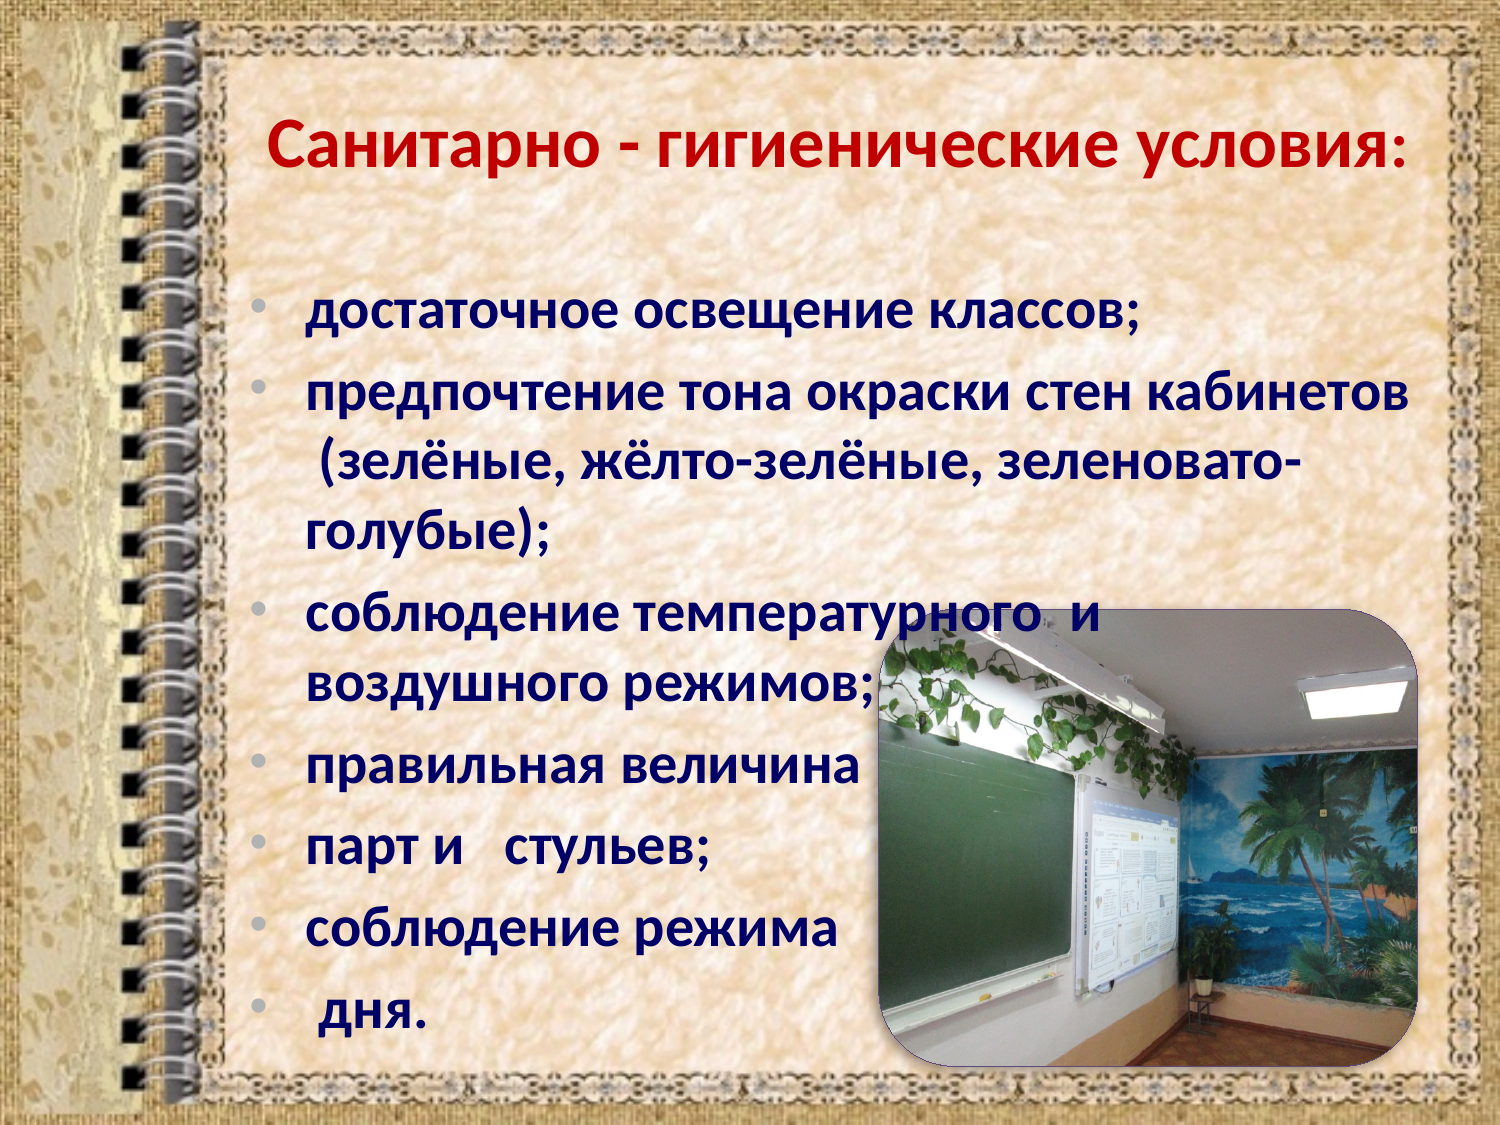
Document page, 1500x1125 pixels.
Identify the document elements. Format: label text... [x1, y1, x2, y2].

picture [0, 0, 1500, 1125]
title Санитарно - гигиенические условия: [234, 45, 1425, 233]
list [878, 609, 1419, 1067]
list достаточное освещение классов; предпочтение тона окраски стен кабинетов (зелёные, жёлто-зелёные, зеленовато-голубые); соблюдение температурного и воздушного режимов; правильная величина парт и стульев; соблюдение режима дня. [234, 262, 1430, 1055]
